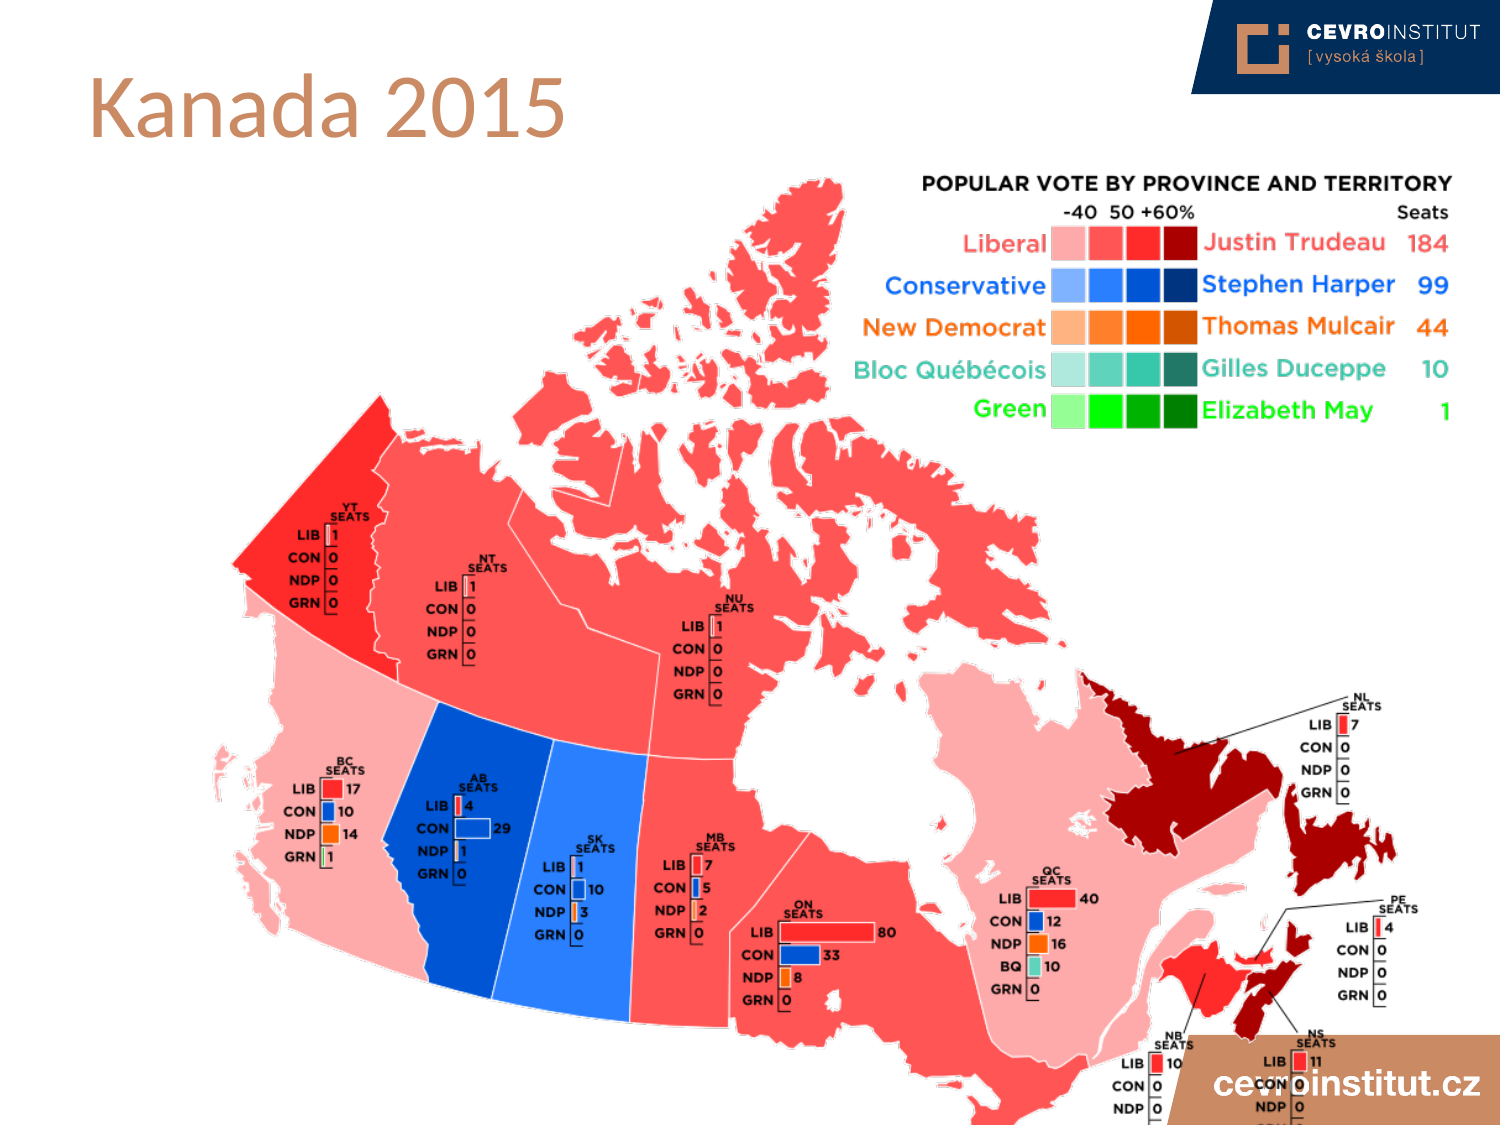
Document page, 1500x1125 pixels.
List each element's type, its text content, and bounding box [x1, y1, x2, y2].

title Kanada 2015 [47, 70, 1433, 132]
picture [203, 139, 1480, 1125]
picture [1237, 24, 1480, 74]
